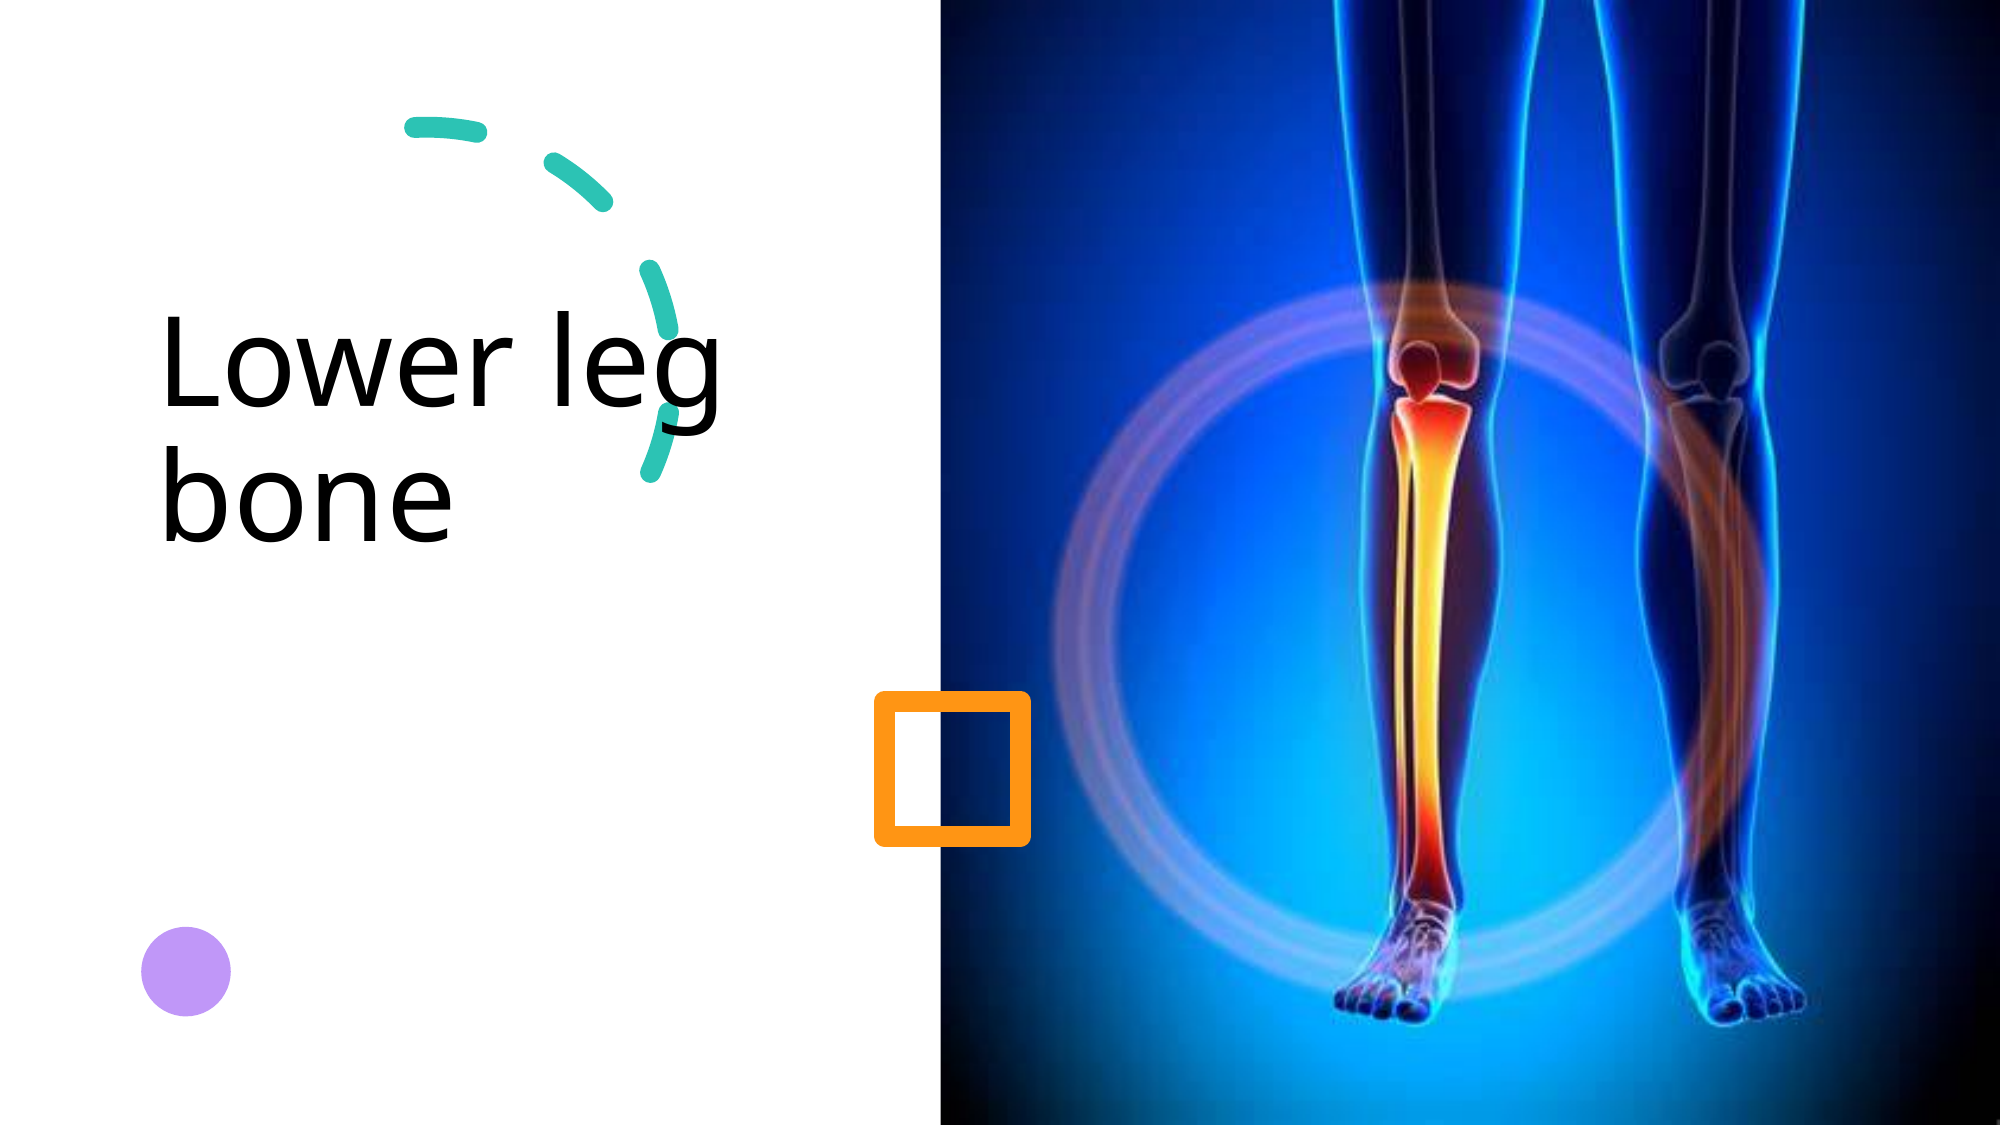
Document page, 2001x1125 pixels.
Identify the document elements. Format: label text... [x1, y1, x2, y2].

text_box [140, 925, 232, 1018]
text_box [414, 126, 584, 184]
text_box [884, 700, 940, 837]
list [940, 0, 2000, 1125]
text_box [0, 0, 940, 1125]
title Lower leg bone [141, 184, 868, 577]
